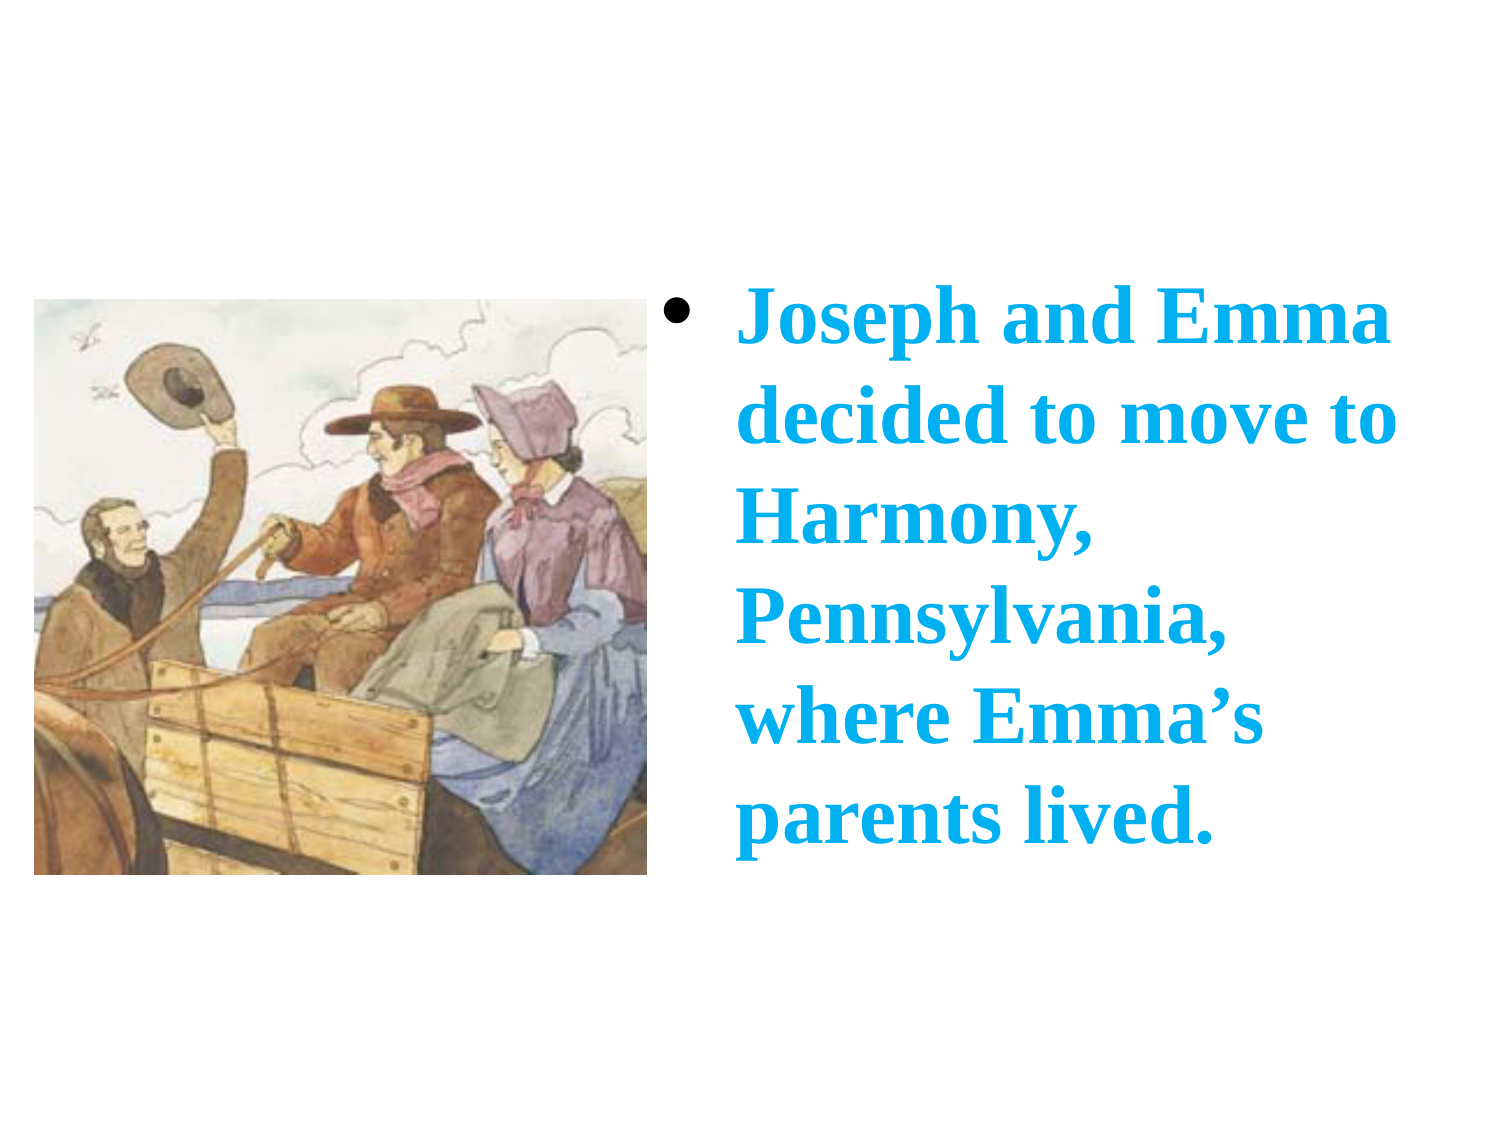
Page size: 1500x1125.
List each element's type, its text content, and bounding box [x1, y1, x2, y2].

text_box Joseph and Emma decided to move to Harmony, Pennsylvania, where Emma’s parents lived. [646, 252, 1475, 867]
picture [34, 299, 647, 876]
